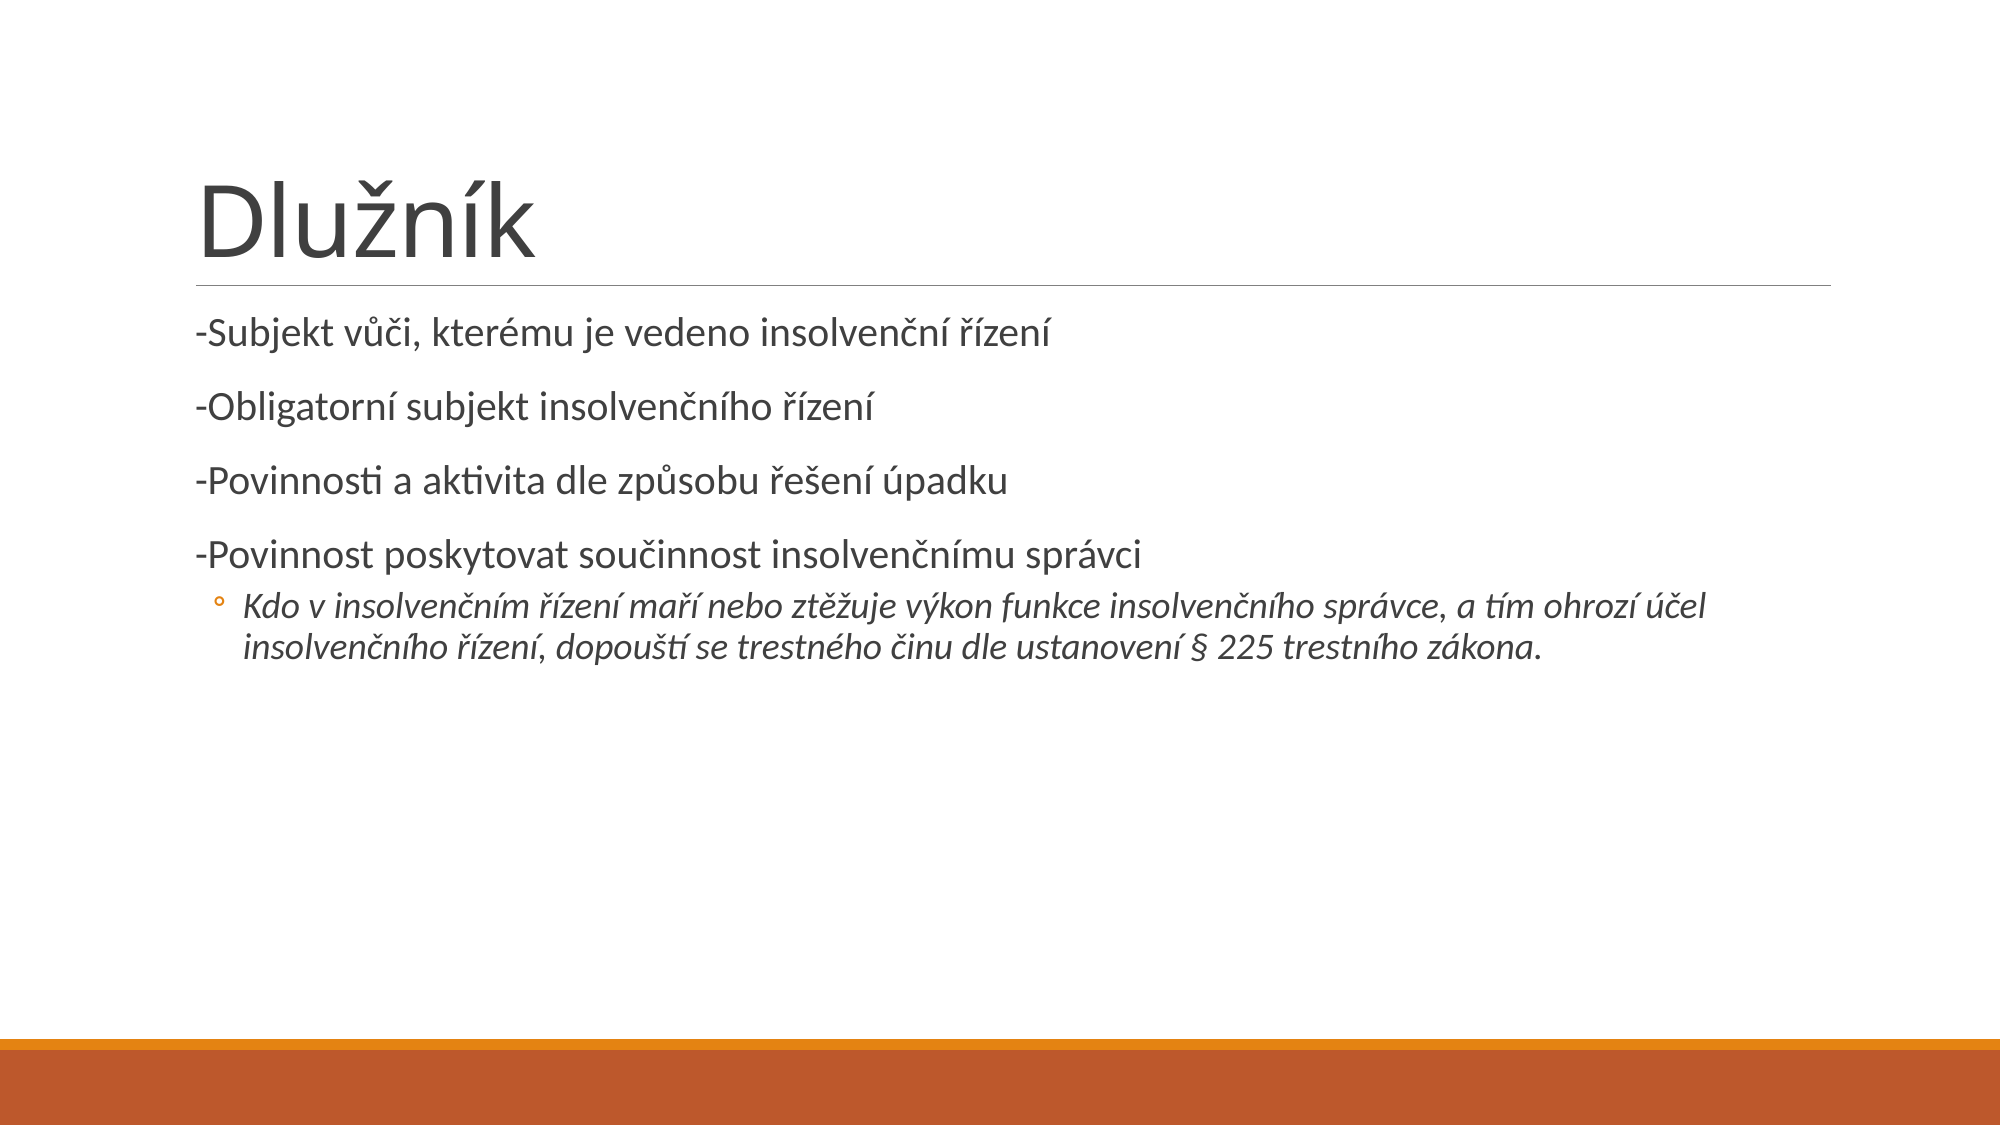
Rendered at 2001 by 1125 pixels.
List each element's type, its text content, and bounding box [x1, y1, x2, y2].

title Dlužník [180, 47, 1830, 285]
list -Subjekt vůči, kterému je vedeno insolvenční řízení -Obligatorní subjekt insolvenčního řízení -Povinnosti a aktivita dle způsobu řešení úpadku -Povinnost poskytovat součinnost insolvenčnímu správci Kdo v insolvenčním řízení maří nebo ztěžuje výkon funkce insolvenčního správce, a tím ohrozí účel insolvenčního řízení, dopouští se trestného činu dle ustanovení § 225 trestního zákona. [180, 302, 1830, 963]
